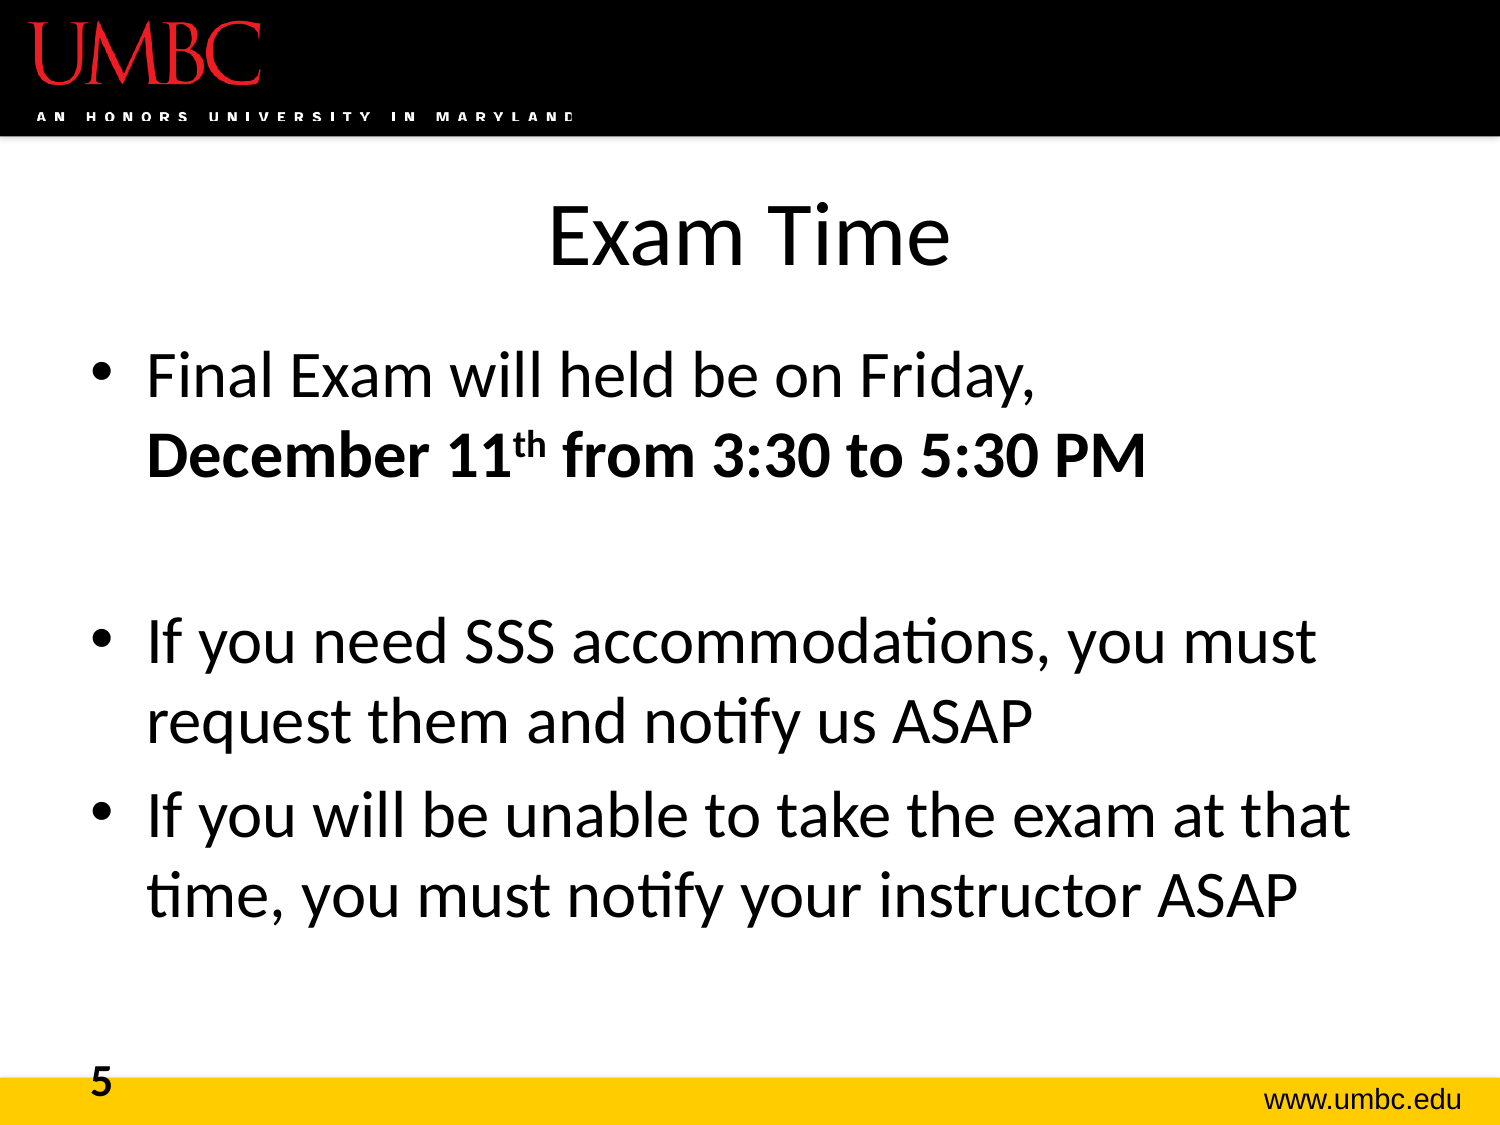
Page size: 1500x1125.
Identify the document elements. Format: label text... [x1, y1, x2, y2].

slide_number 5 [75, 1042, 425, 1103]
title Exam Time [75, 135, 1425, 323]
list Final Exam will held be on Friday, December 11th from 3:30 to 5:30 PM If you need SSS accommodations, you must request them and notify us ASAP If you will be unable to take the exam at that time, you must notify your instructor ASAP [75, 323, 1425, 1005]
